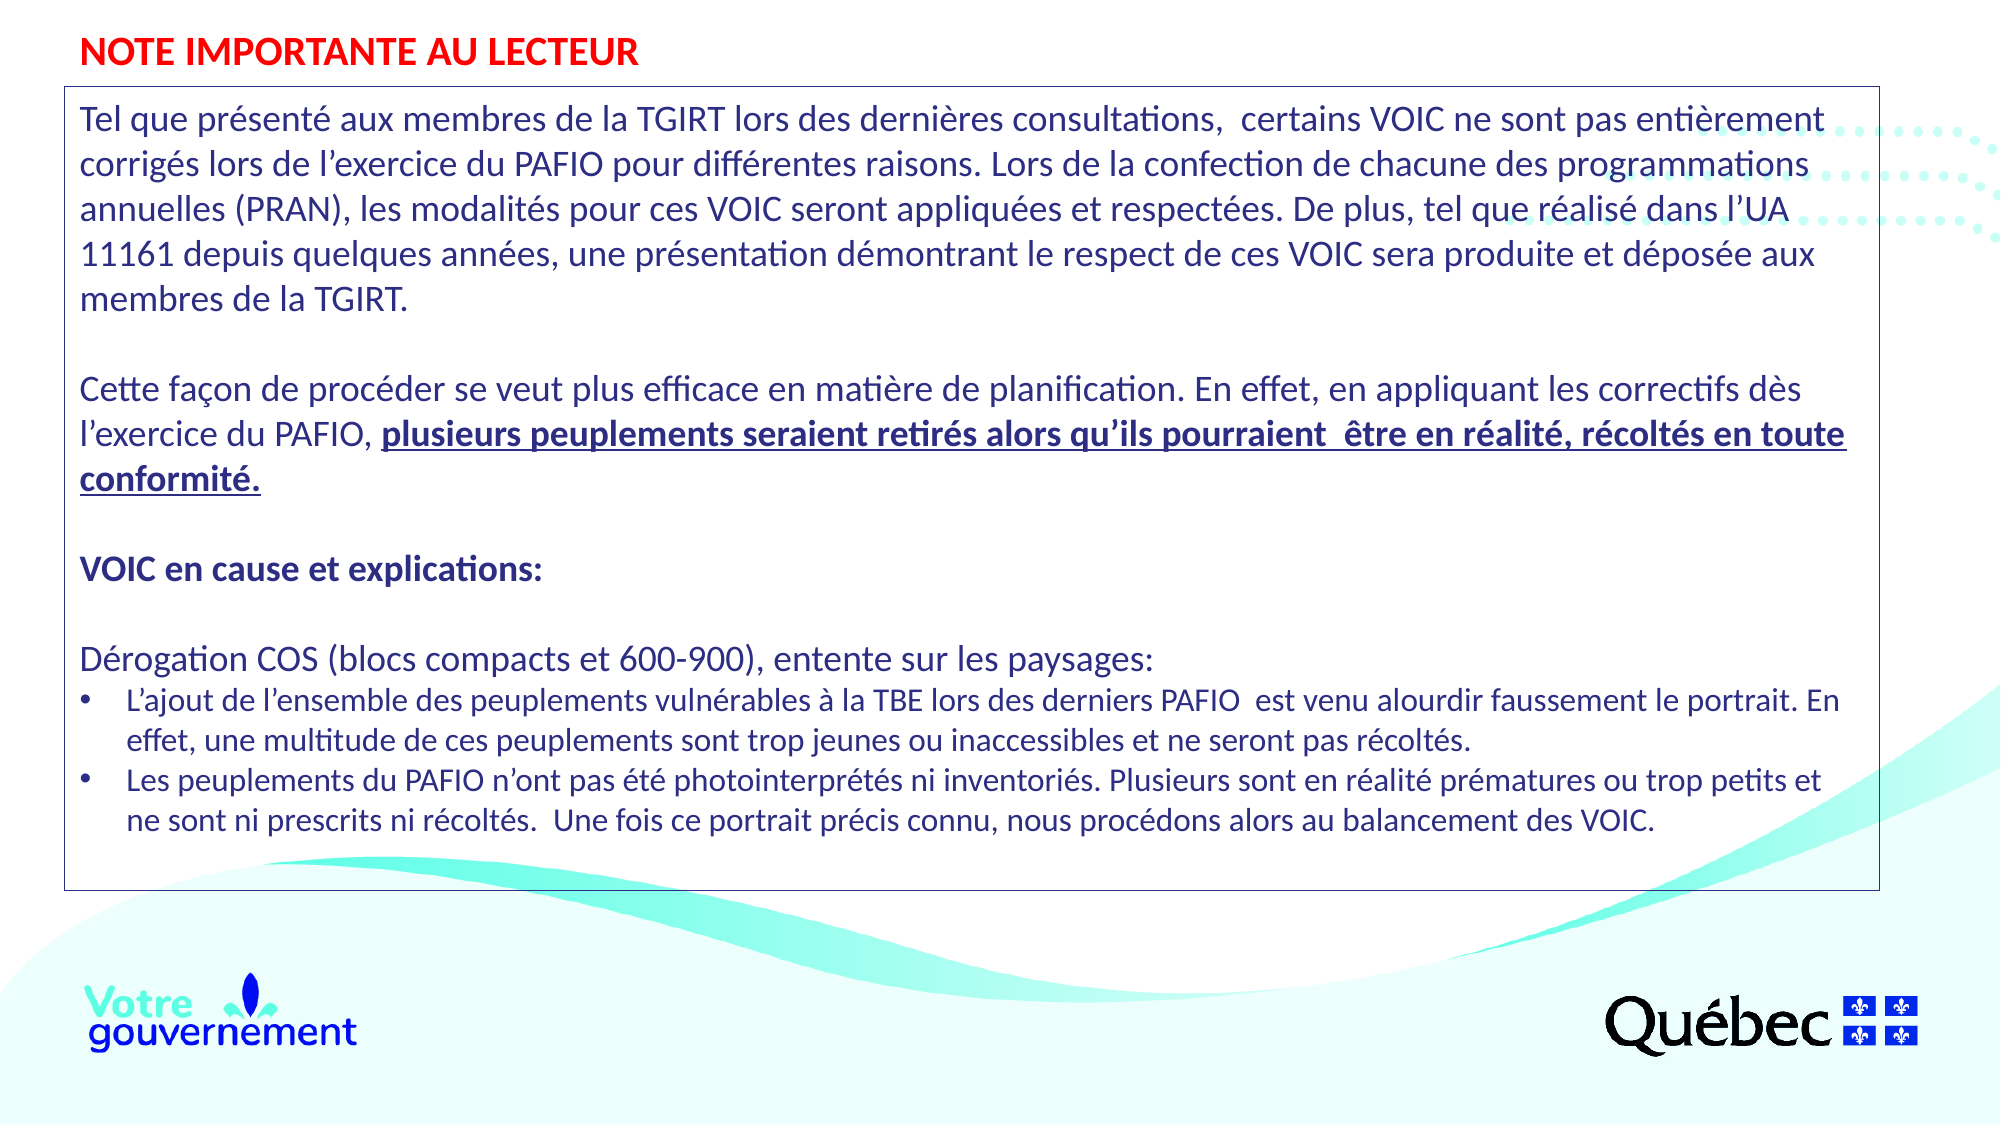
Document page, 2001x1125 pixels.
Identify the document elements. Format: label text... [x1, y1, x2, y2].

text_box Tel que présenté aux membres de la TGIRT lors des dernières consultations, certains VOIC ne sont pas entièrement corrigés lors de l’exercice du PAFIO pour différentes raisons. Lors de la confection de chacune des programmations annuelles (PRAN), les modalités pour ces VOIC seront appliquées et respectées. De plus, tel que réalisé dans l’UA 11161 depuis quelques années, une présentation démontrant le respect de ces VOIC sera produite et déposée aux membres de la TGIRT. Cette façon de procéder se veut plus efficace en matière de planification. En effet, en appliquant les correctifs dès l’exercice du PAFIO, plusieurs peuplements seraient retirés alors qu’ils pourraient être en réalité, récoltés en toute conformité. VOIC en cause et explications: Dérogation COS (blocs compacts et 600-900), entente sur les paysages: L’ajout de l’ensemble des peuplements vulnérables à la TBE lors des derniers PAFIO est venu alourdir faussement le portrait. En effet, une multitude de ces peuplements sont trop jeunes ou inaccessibles et ne seront pas récoltés. Les peuplements du PAFIO n’ont pas été photointerprétés ni inventoriés. Plusieurs sont en réalité prématures ou trop petits et ne sont ni prescrits ni récoltés. Une fois ce portrait précis connu, nous procédons alors au balancement des VOIC. [64, 86, 1880, 891]
picture [0, 0, 2001, 1125]
text_box NOTE IMPORTANTE AU LECTEUR [64, 16, 1948, 82]
